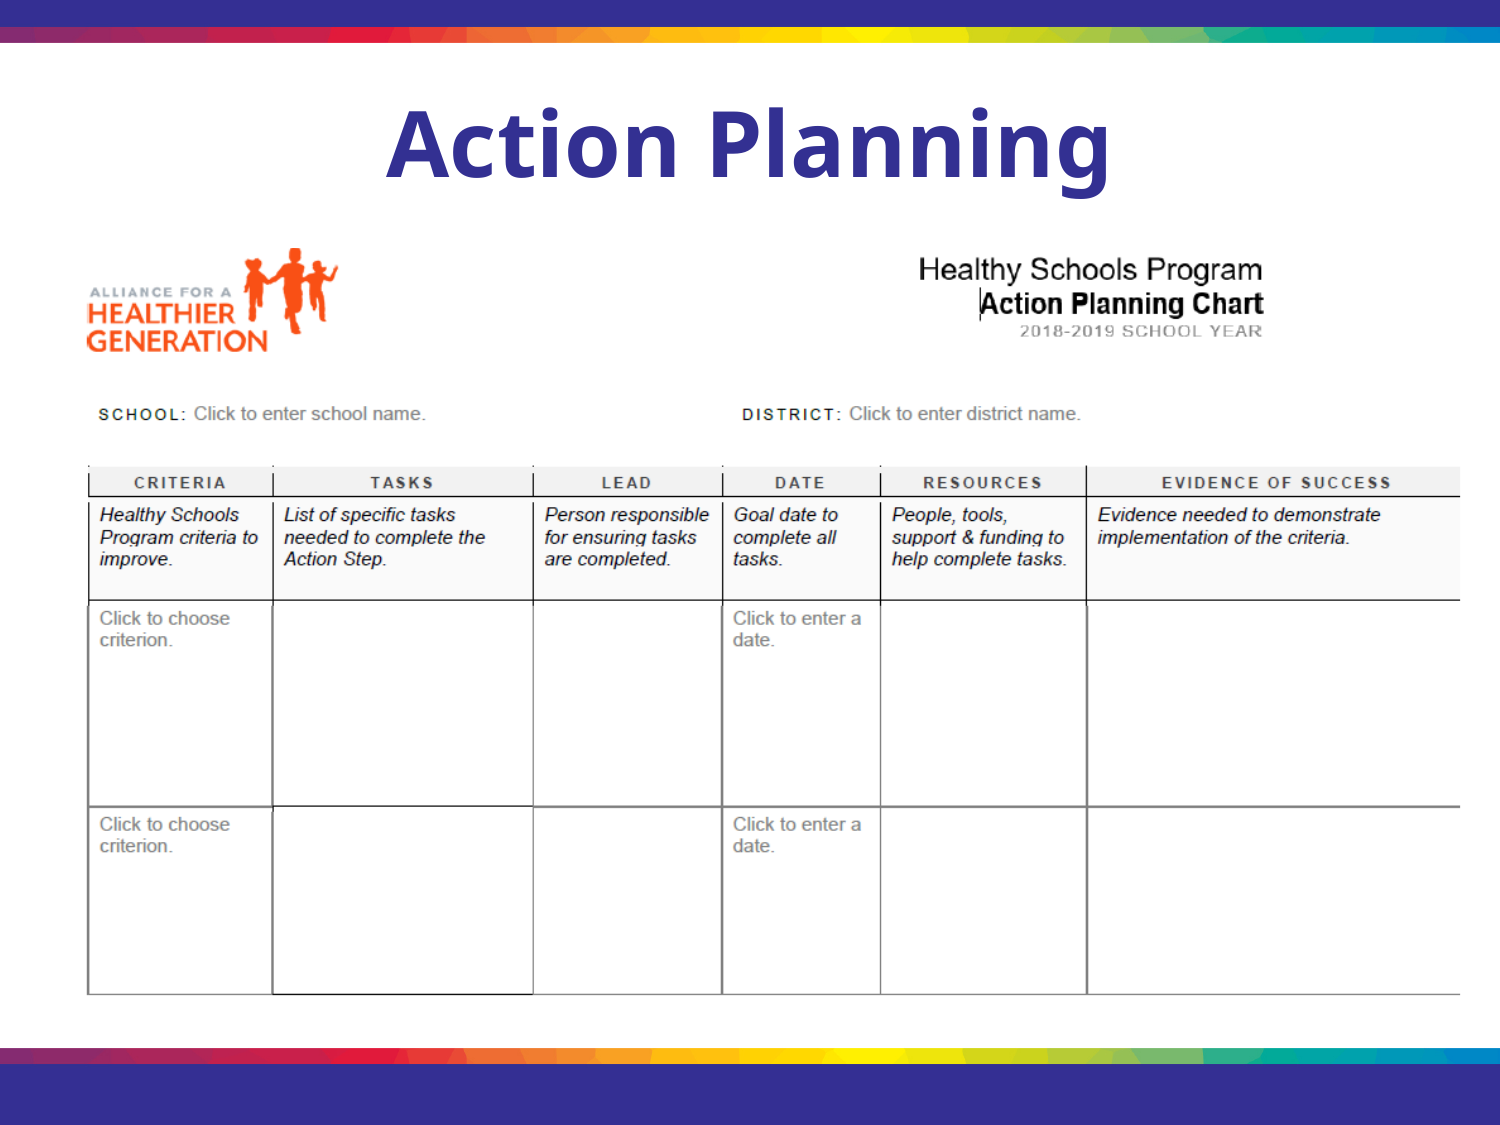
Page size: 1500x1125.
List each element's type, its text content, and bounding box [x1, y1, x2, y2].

title Action Planning [75, 78, 1425, 233]
picture [0, 0, 1500, 1125]
